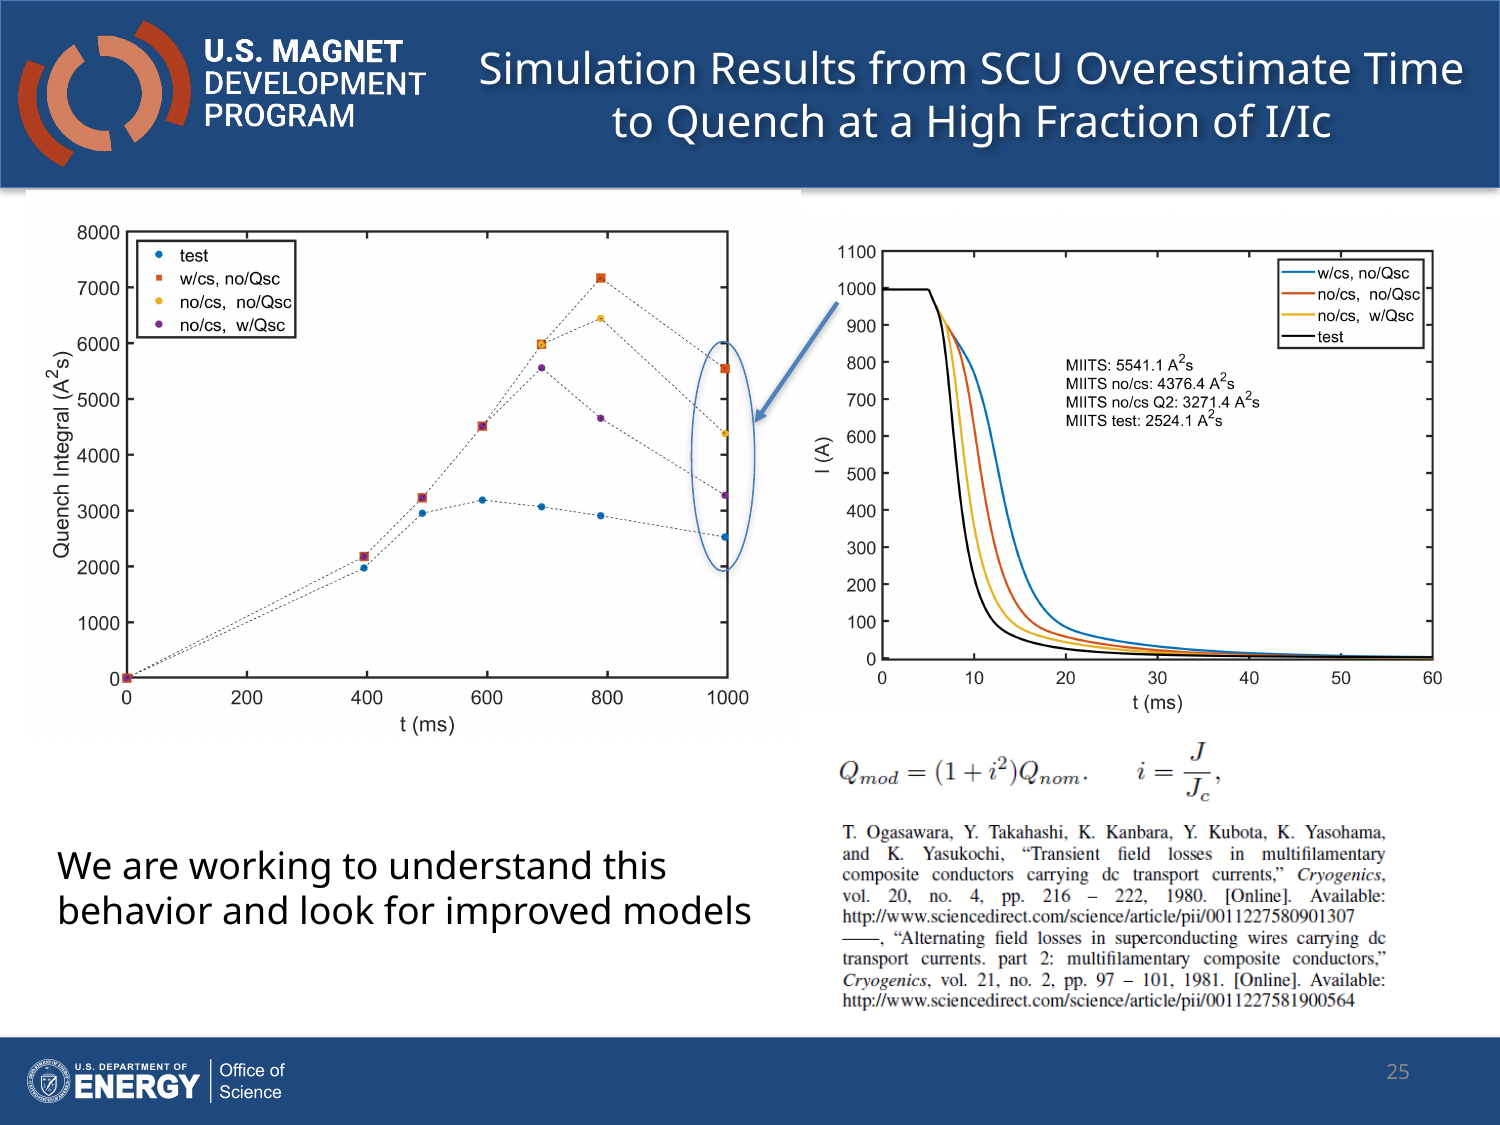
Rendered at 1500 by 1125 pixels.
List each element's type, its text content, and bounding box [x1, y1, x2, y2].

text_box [754, 302, 838, 423]
picture [18, 20, 426, 167]
picture [1119, 733, 1237, 813]
picture [812, 732, 1108, 804]
slide_number 25 [1340, 1042, 1425, 1103]
text_box We are working to understand this behavior and look for improved models [42, 835, 786, 940]
picture [27, 1059, 285, 1103]
picture [26, 190, 1500, 738]
picture [837, 823, 1402, 1022]
title Simulation Results from SCU Overestimate Time to Quench at a High Fraction of I/Ic [444, 0, 1500, 188]
